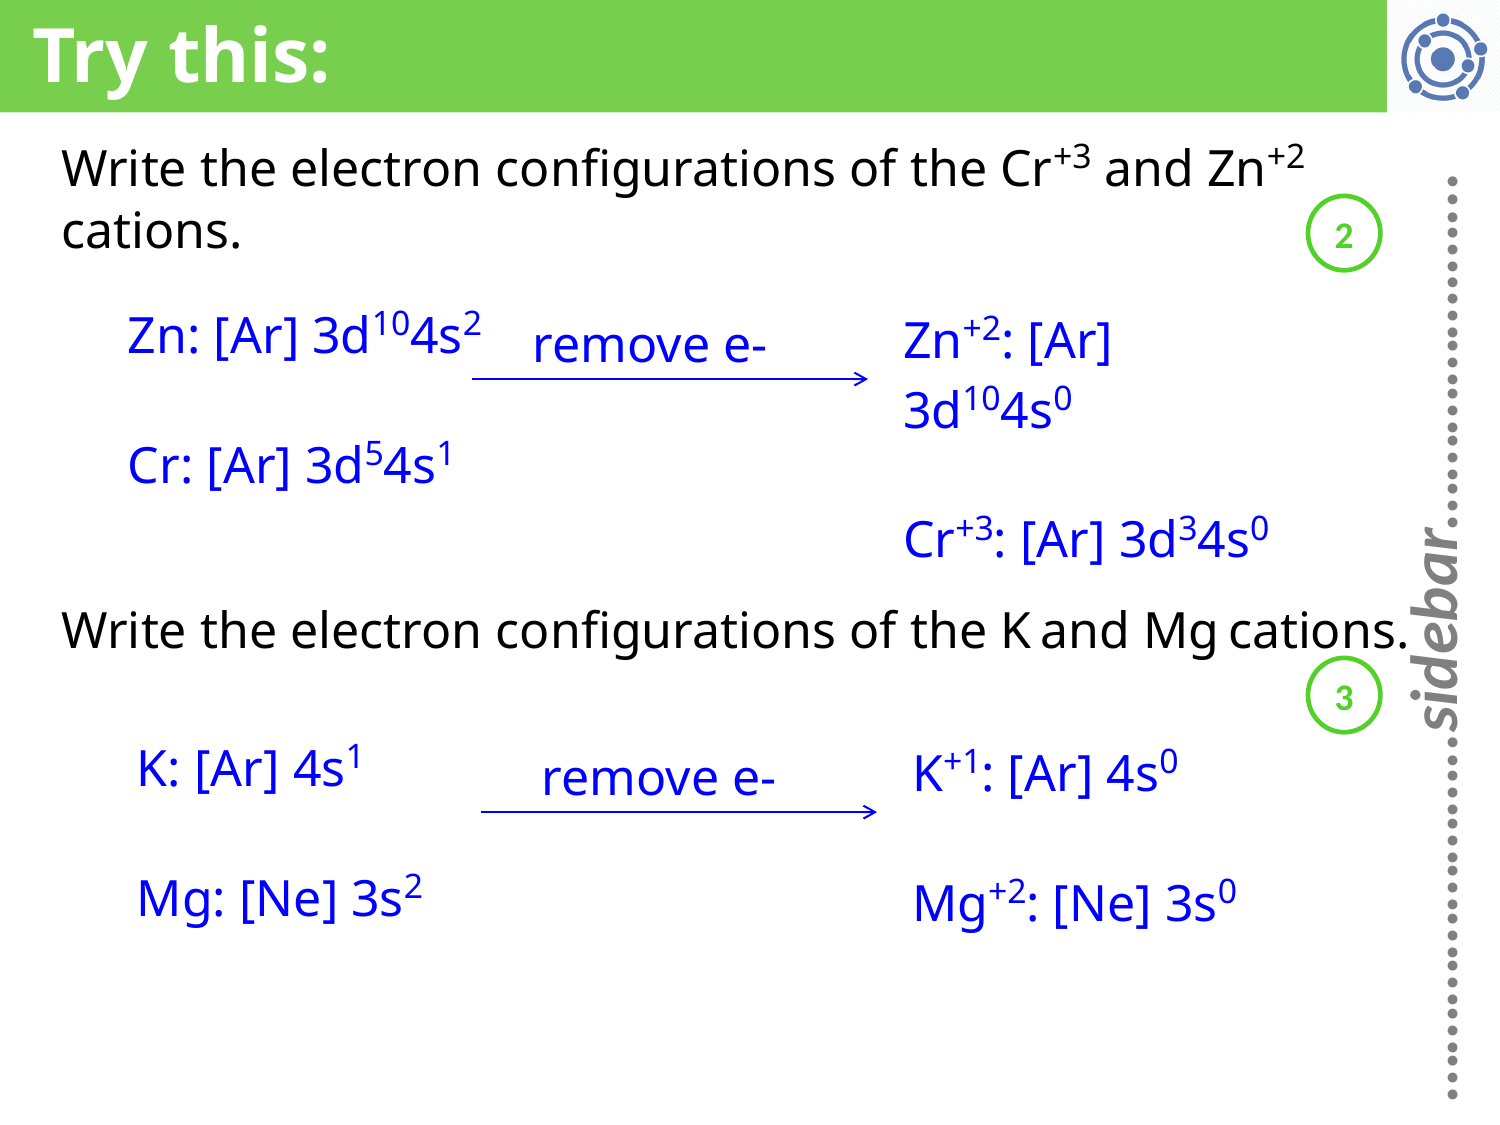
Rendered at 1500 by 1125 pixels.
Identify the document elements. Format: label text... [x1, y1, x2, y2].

text_box Write the electron configurations of the K and Mg cations. [46, 582, 1383, 668]
text_box Write the electron configurations of the Cr+3 and Zn+2 cations. [46, 120, 1433, 266]
text_box …………………..sidebar…………….…... [1383, 157, 1479, 1116]
text_box [0, 0, 1387, 113]
text_box 3 [1307, 657, 1381, 733]
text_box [113, 287, 1300, 470]
text_box 2 [1307, 195, 1381, 271]
picture [1387, 0, 1500, 114]
text_box Try this: [17, 0, 347, 105]
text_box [122, 720, 1308, 903]
